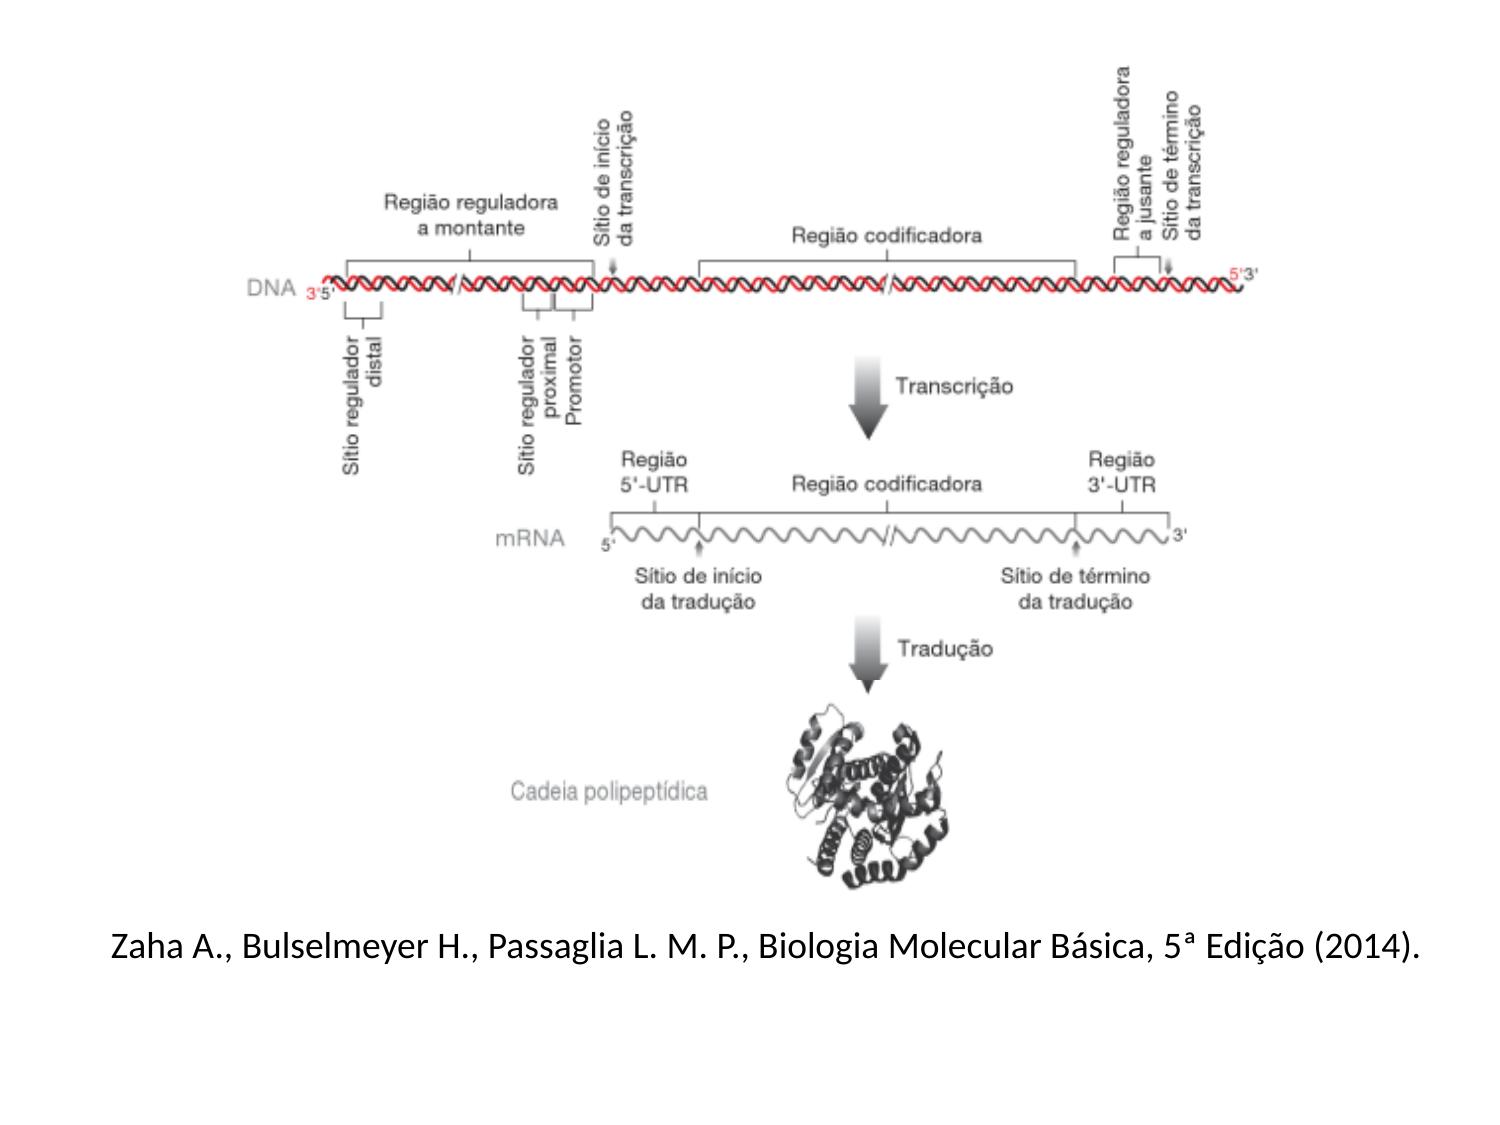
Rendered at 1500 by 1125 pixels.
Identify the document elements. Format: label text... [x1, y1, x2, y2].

text_box Zaha A., Bulselmeyer H., Passaglia L. M. P., Biologia Molecular Básica, 5ª Edição (2014). [96, 913, 1455, 973]
picture [237, 56, 1277, 922]
